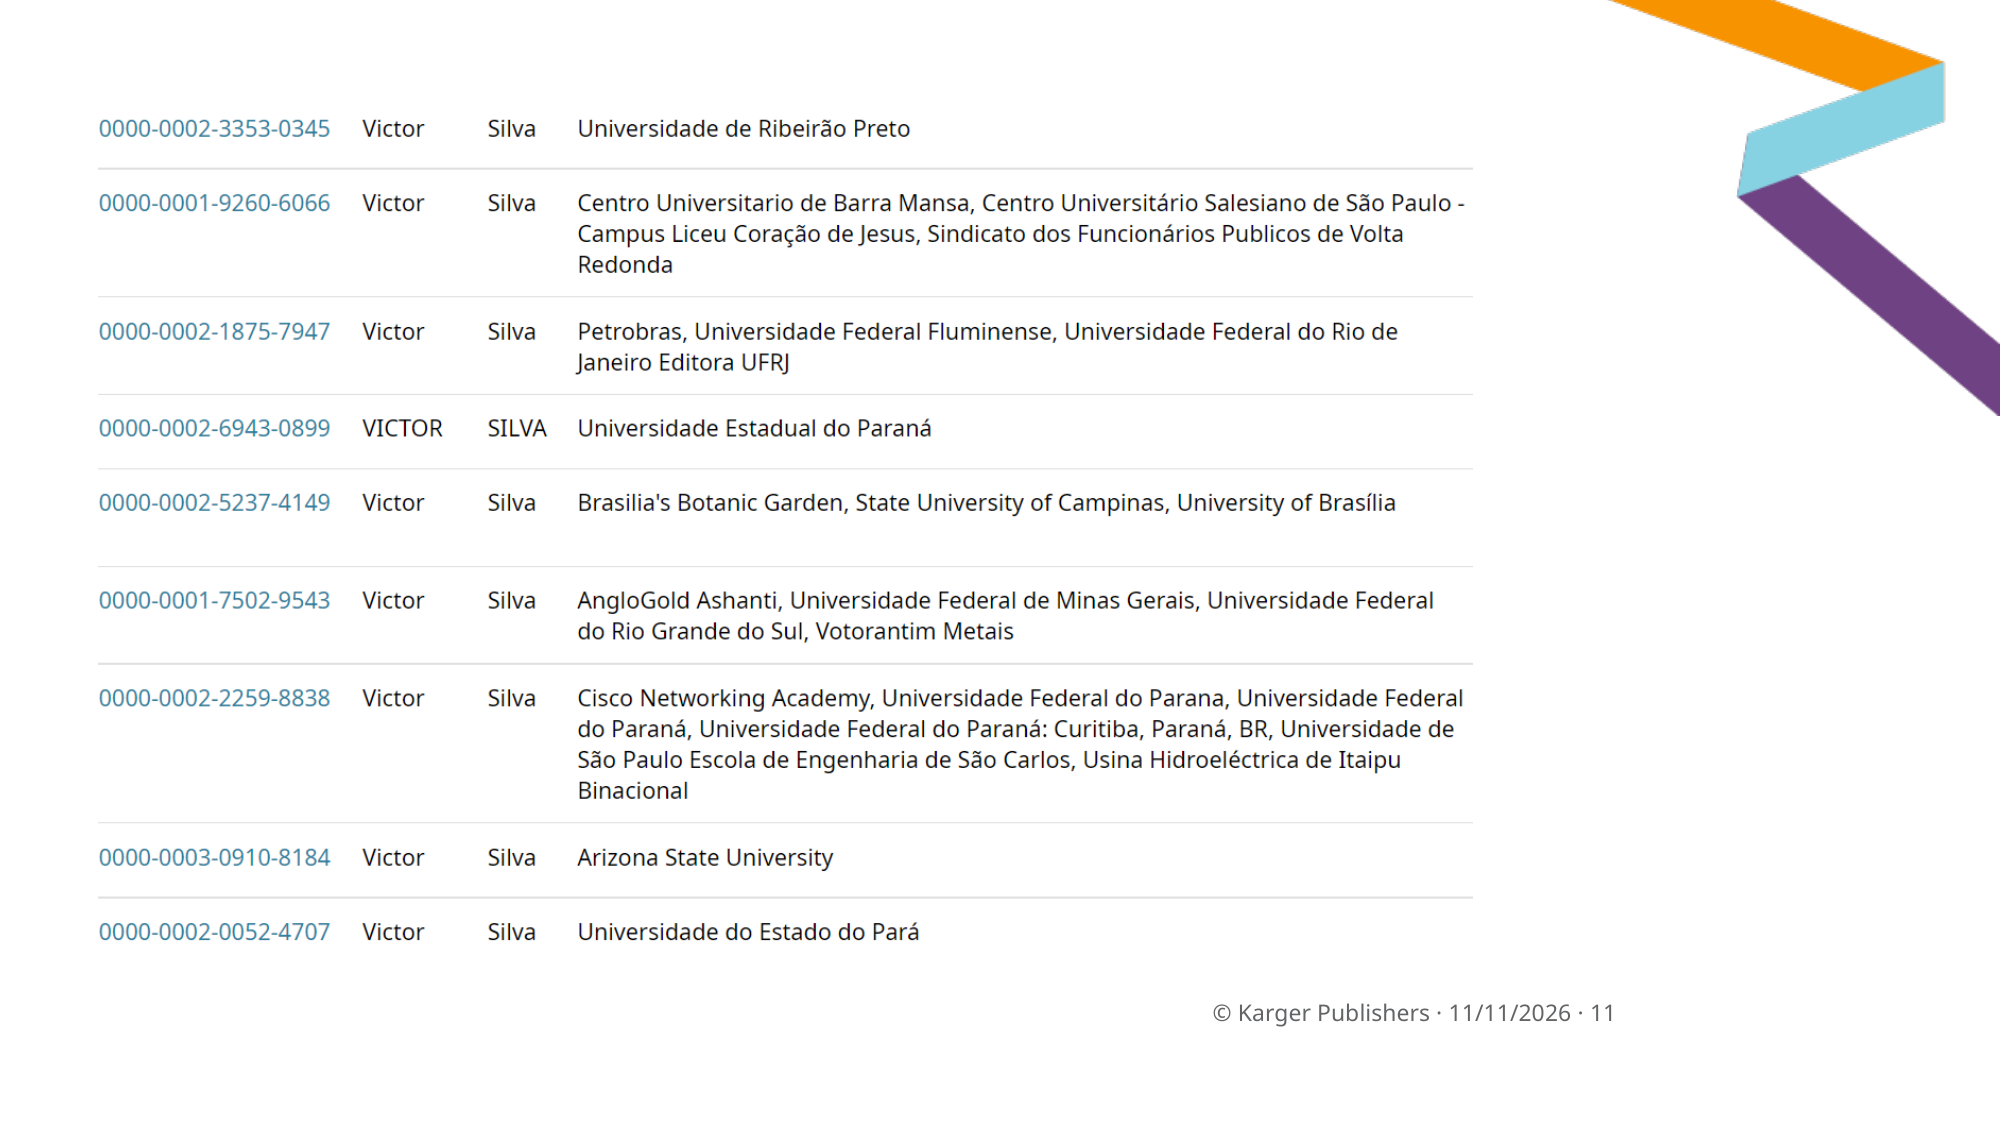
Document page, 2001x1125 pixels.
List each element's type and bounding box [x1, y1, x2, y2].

picture [96, 106, 1473, 955]
picture [1560, 0, 2000, 416]
